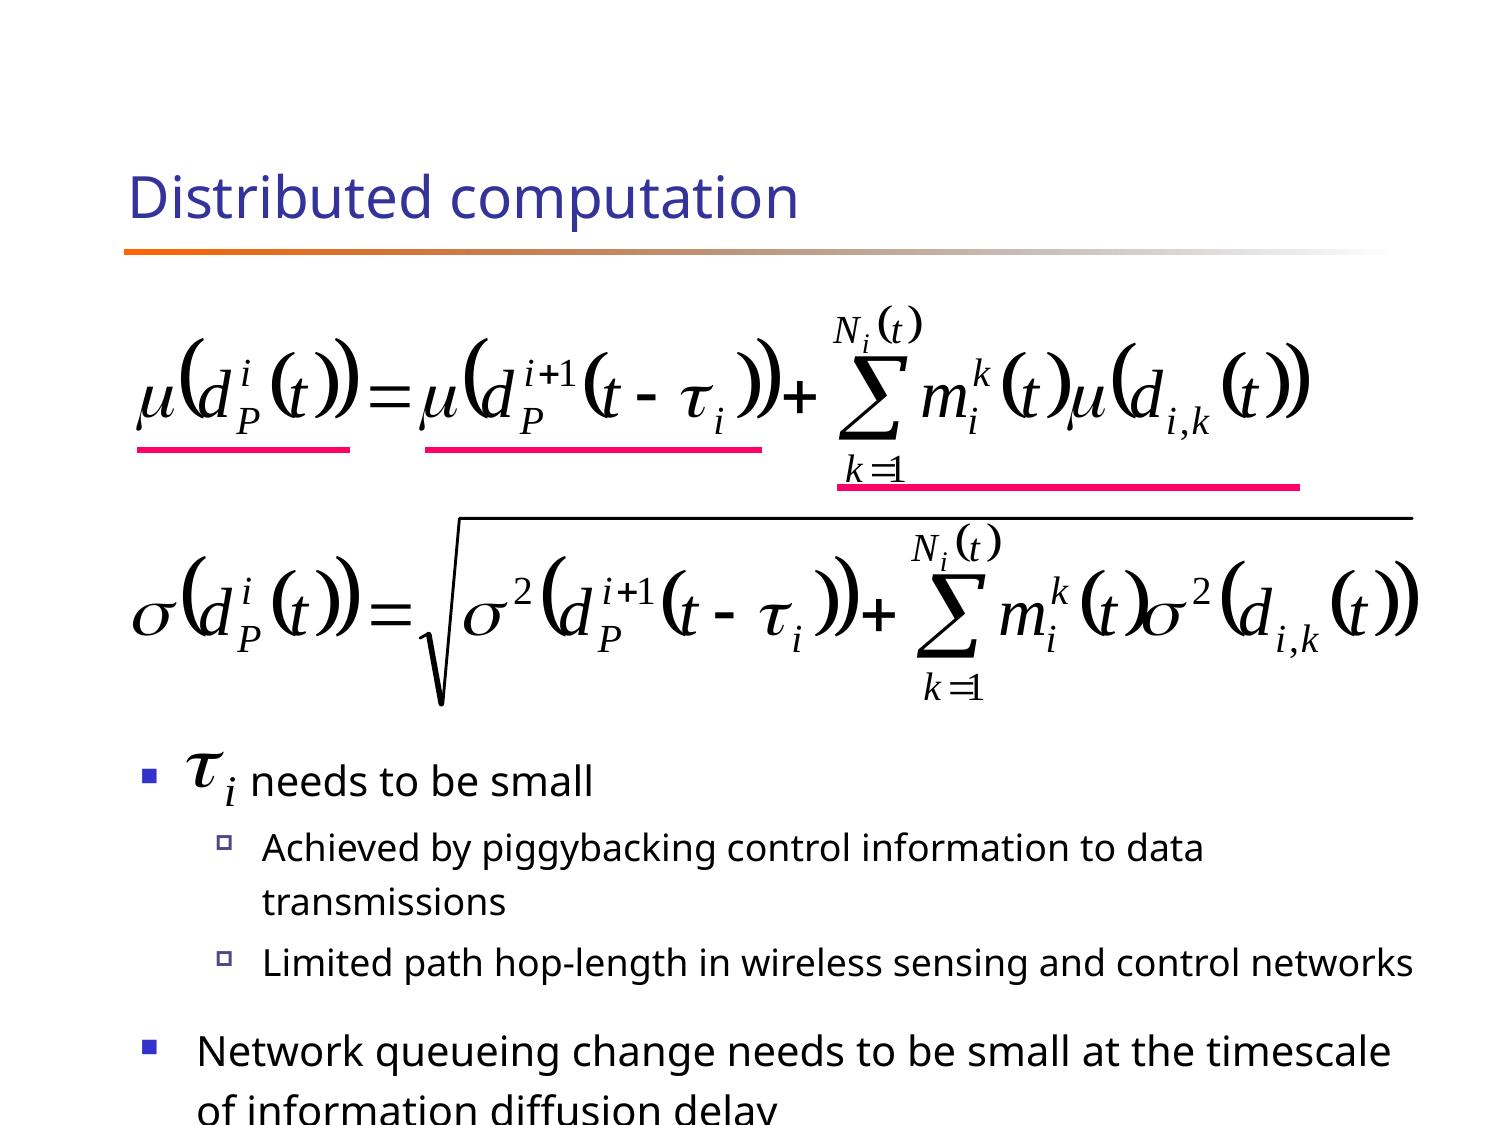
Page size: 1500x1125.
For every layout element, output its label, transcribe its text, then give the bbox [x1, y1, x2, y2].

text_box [122, 299, 1426, 720]
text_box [178, 712, 251, 826]
title Distributed computation [112, 49, 1392, 238]
list needs to be small Achieved by piggybacking control information to data transmissions Limited path hop-length in wireless sensing and control networks Network queueing change needs to be small at the timescale of information diffusion delay [124, 737, 1451, 1125]
